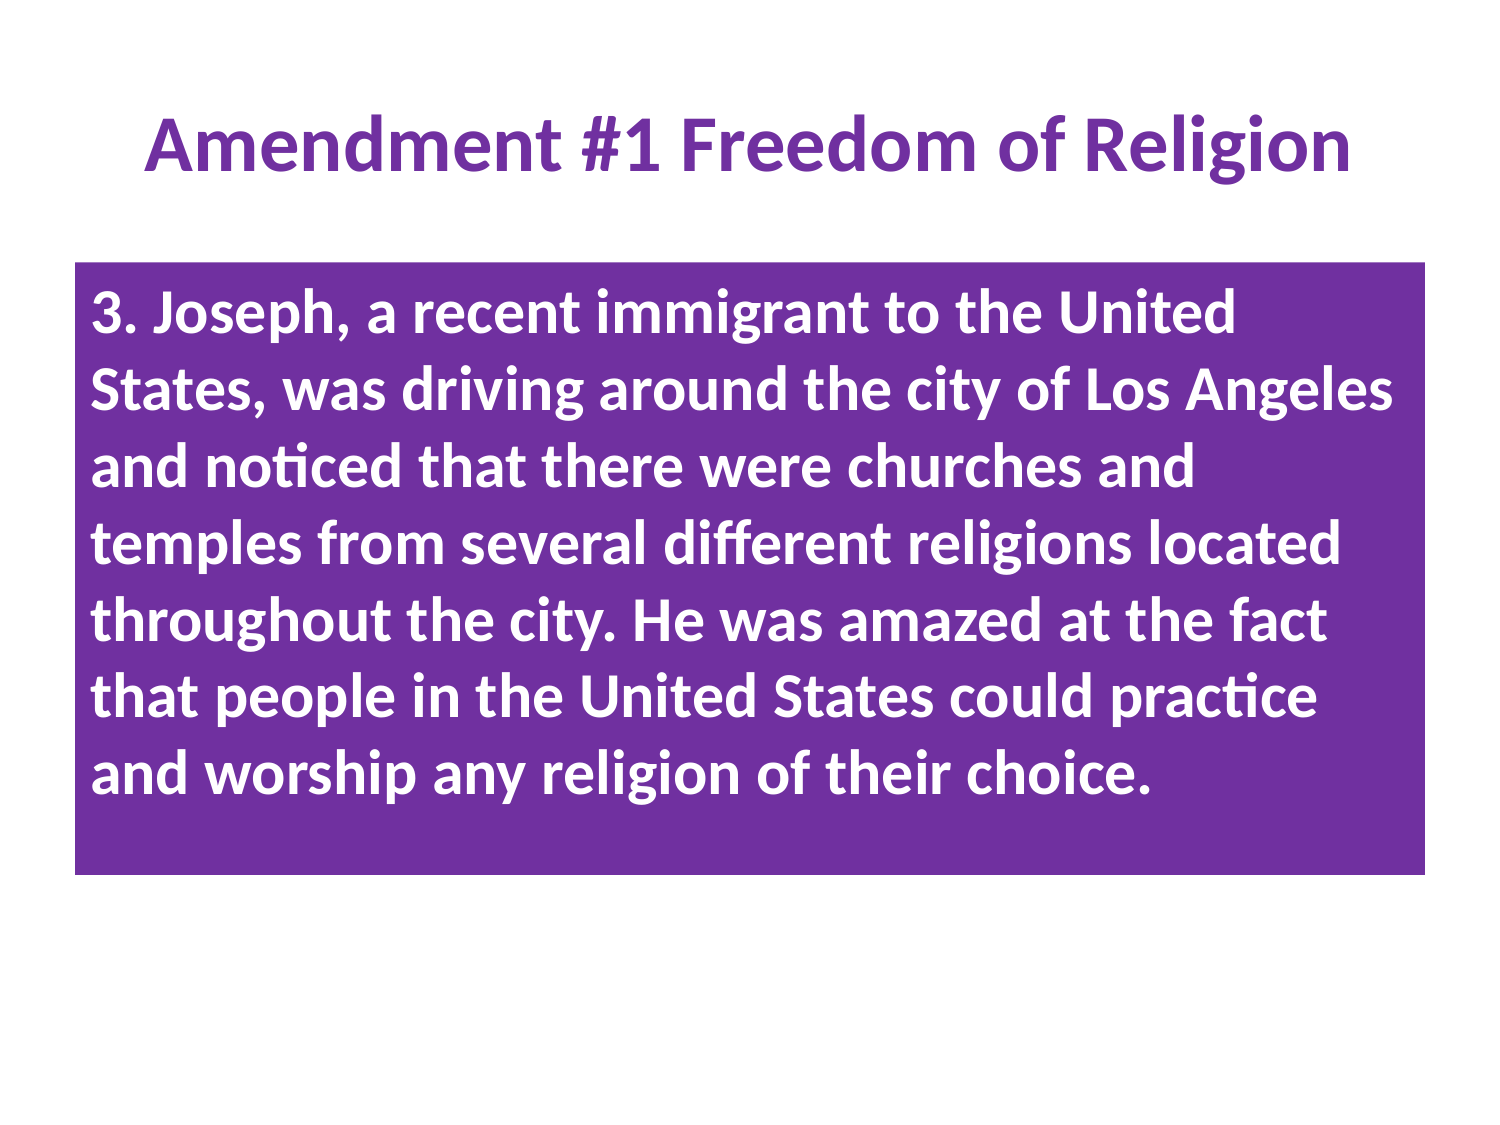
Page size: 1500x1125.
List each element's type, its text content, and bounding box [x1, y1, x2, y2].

title Amendment #1 Freedom of Religion [75, 45, 1425, 233]
list 3. Joseph, a recent immigrant to the United States, was driving around the city of Los Angeles and noticed that there were churches and temples from several different religions located throughout the city. He was amazed at the fact that people in the United States could practice and worship any religion of their choice. [75, 262, 1425, 875]
